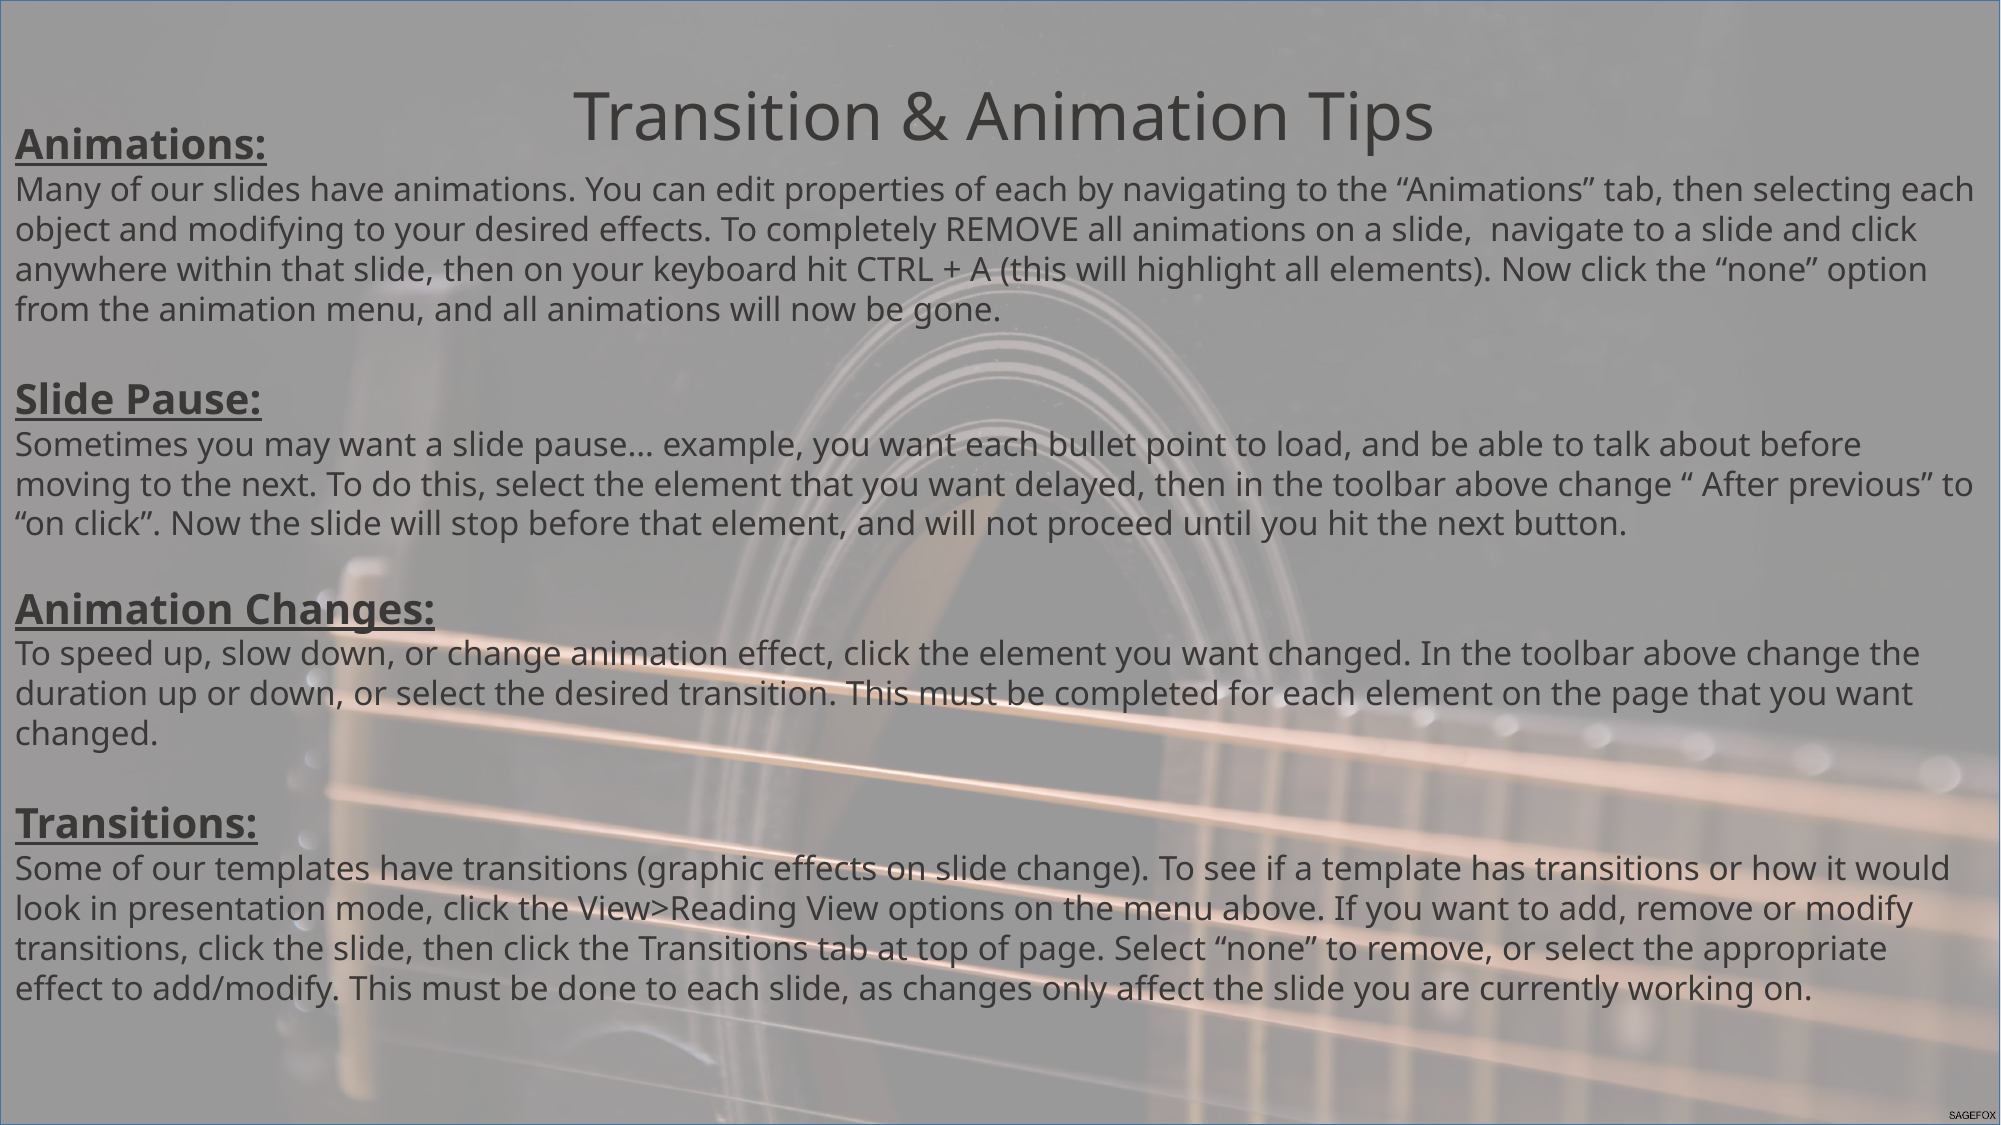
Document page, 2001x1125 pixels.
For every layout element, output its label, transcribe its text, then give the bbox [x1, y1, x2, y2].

title Transition & Animation Tips [477, 59, 1532, 177]
text_box Animations: Many of our slides have animations. You can edit properties of each by navigating to the “Animations” tab, then selecting each object and modifying to your desired effects. To completely REMOVE all animations on a slide, navigate to a slide and click anywhere within that slide, then on your keyboard hit CTRL + A (this will highlight all elements). Now click the “none” option from the animation menu, and all animations will now be gone. Slide Pause: Sometimes you may want a slide pause… example, you want each bullet point to load, and be able to talk about before moving to the next. To do this, select the element that you want delayed, then in the toolbar above change “ After previous” to “on click”. Now the slide will stop before that element, and will not proceed until you hit the next button. Animation Changes: To speed up, slow down, or change animation effect, click the element you want changed. In the toolbar above change the duration up or down, or select the desired transition. This must be completed for each element on the page that you want changed. Transitions: Some of our templates have transitions (graphic effects on slide change). To see if a template has transitions or how it would look in presentation mode, click the View>Reading View options on the menu above. If you want to add, remove or modify transitions, click the slide, then click the Transitions tab at top of page. Select “none” to remove, or select the appropriate effect to add/modify. This must be done to each slide, as changes only affect the slide you are currently working on. [0, 0, 2000, 1125]
